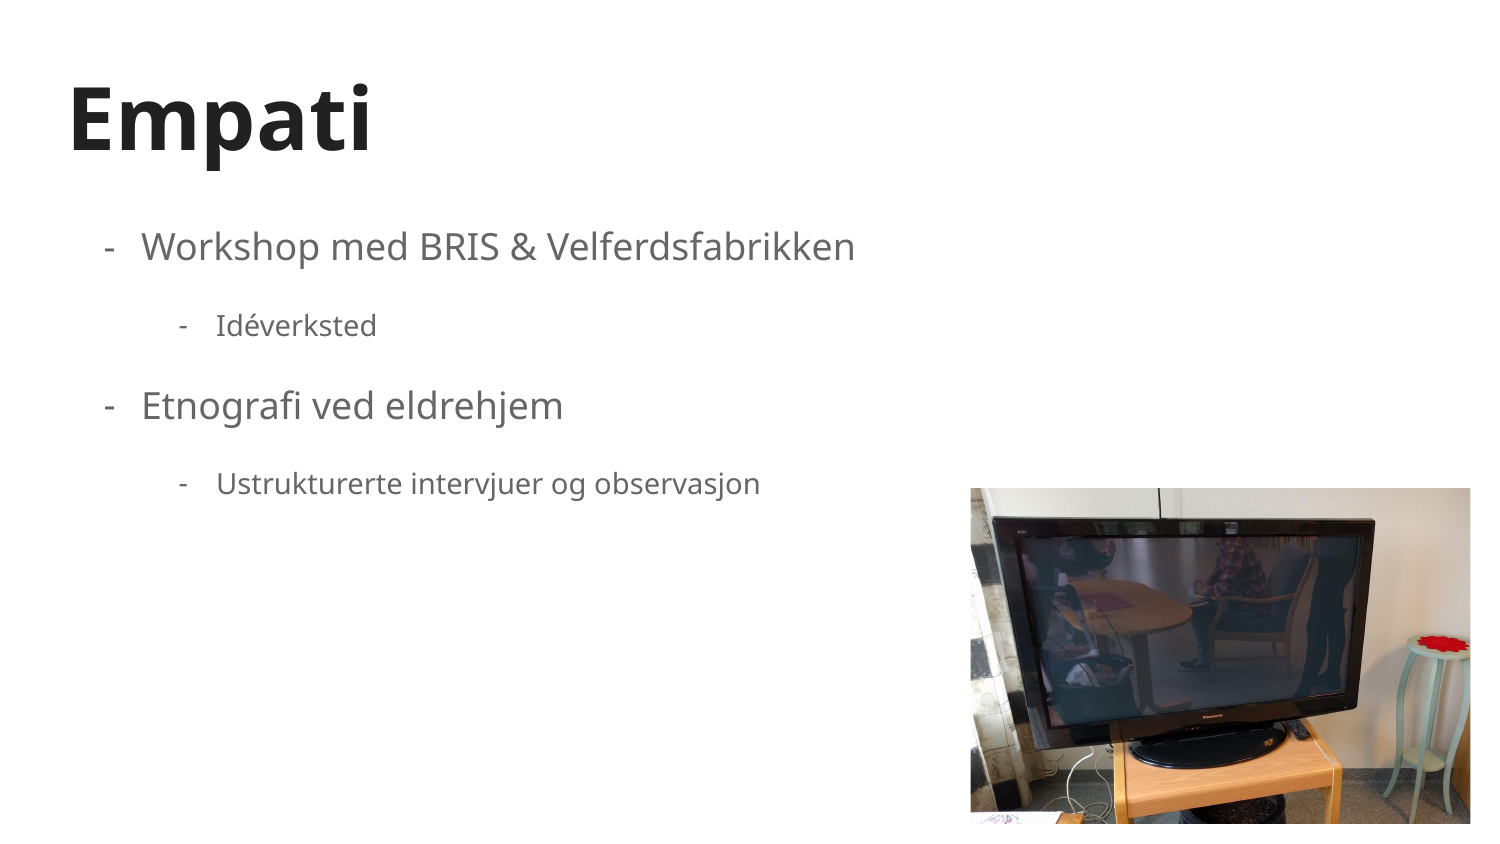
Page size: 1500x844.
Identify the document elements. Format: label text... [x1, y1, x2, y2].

list Workshop med BRIS & Velferdsfabrikken Idéverksted Etnografi ved eldrehjem Ustrukturerte intervjuer og observasjon [51, 201, 1449, 750]
title Empati [51, 48, 1449, 180]
picture [970, 488, 1471, 824]
